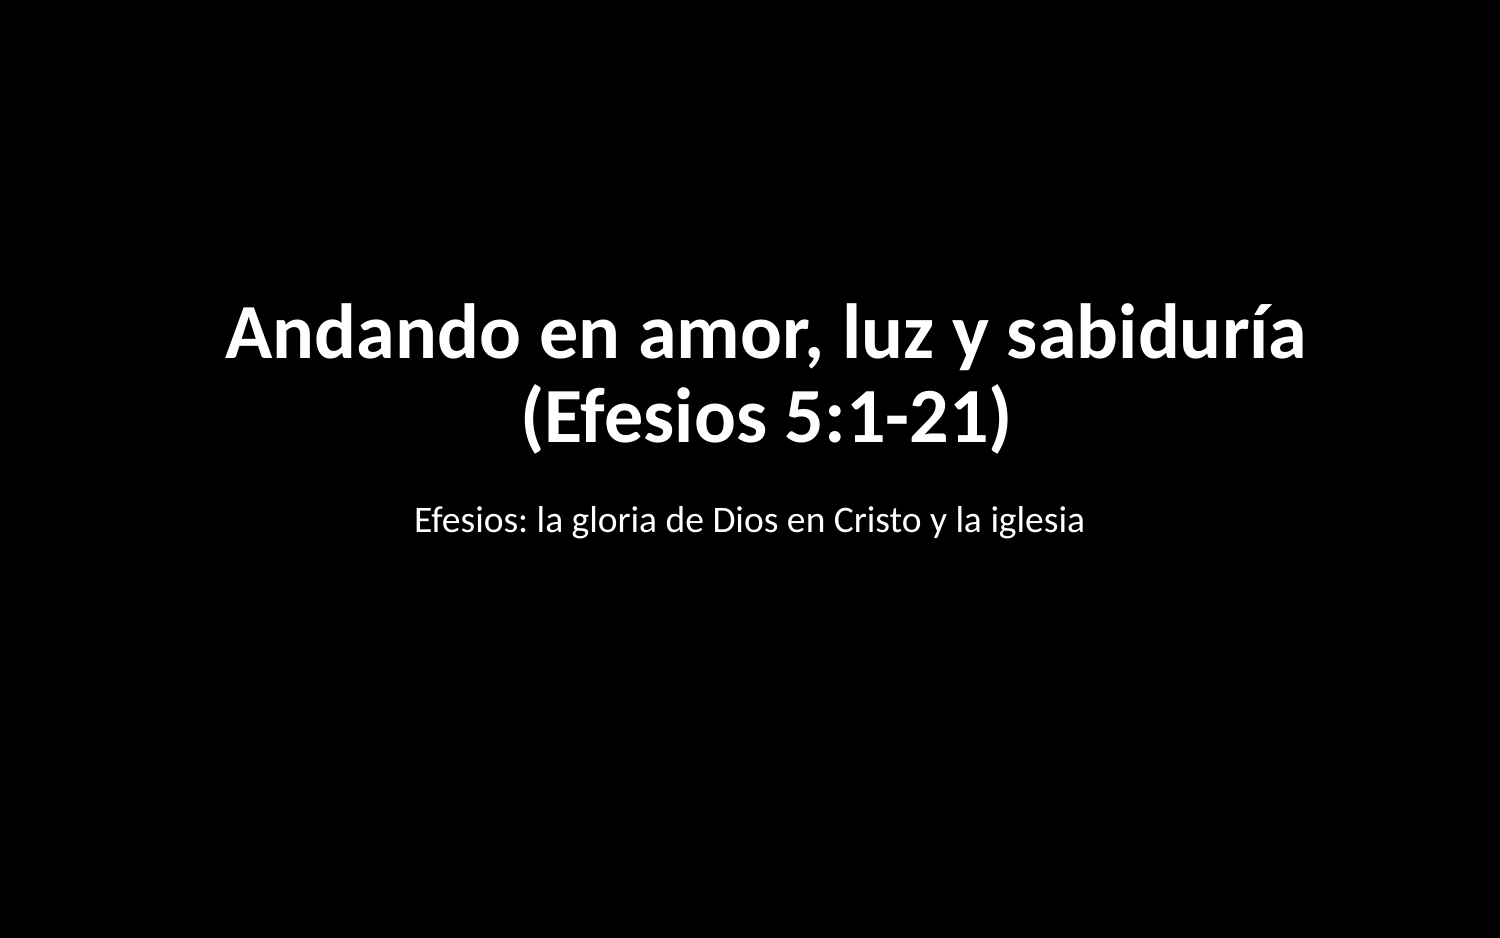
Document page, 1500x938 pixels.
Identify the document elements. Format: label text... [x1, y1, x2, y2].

title Andando en amor, luz y sabiduría (Efesios 5:1-21) [91, 264, 1443, 467]
subtitle Efesios: la gloria de Dios en Cristo y la iglesia [187, 492, 1313, 719]
